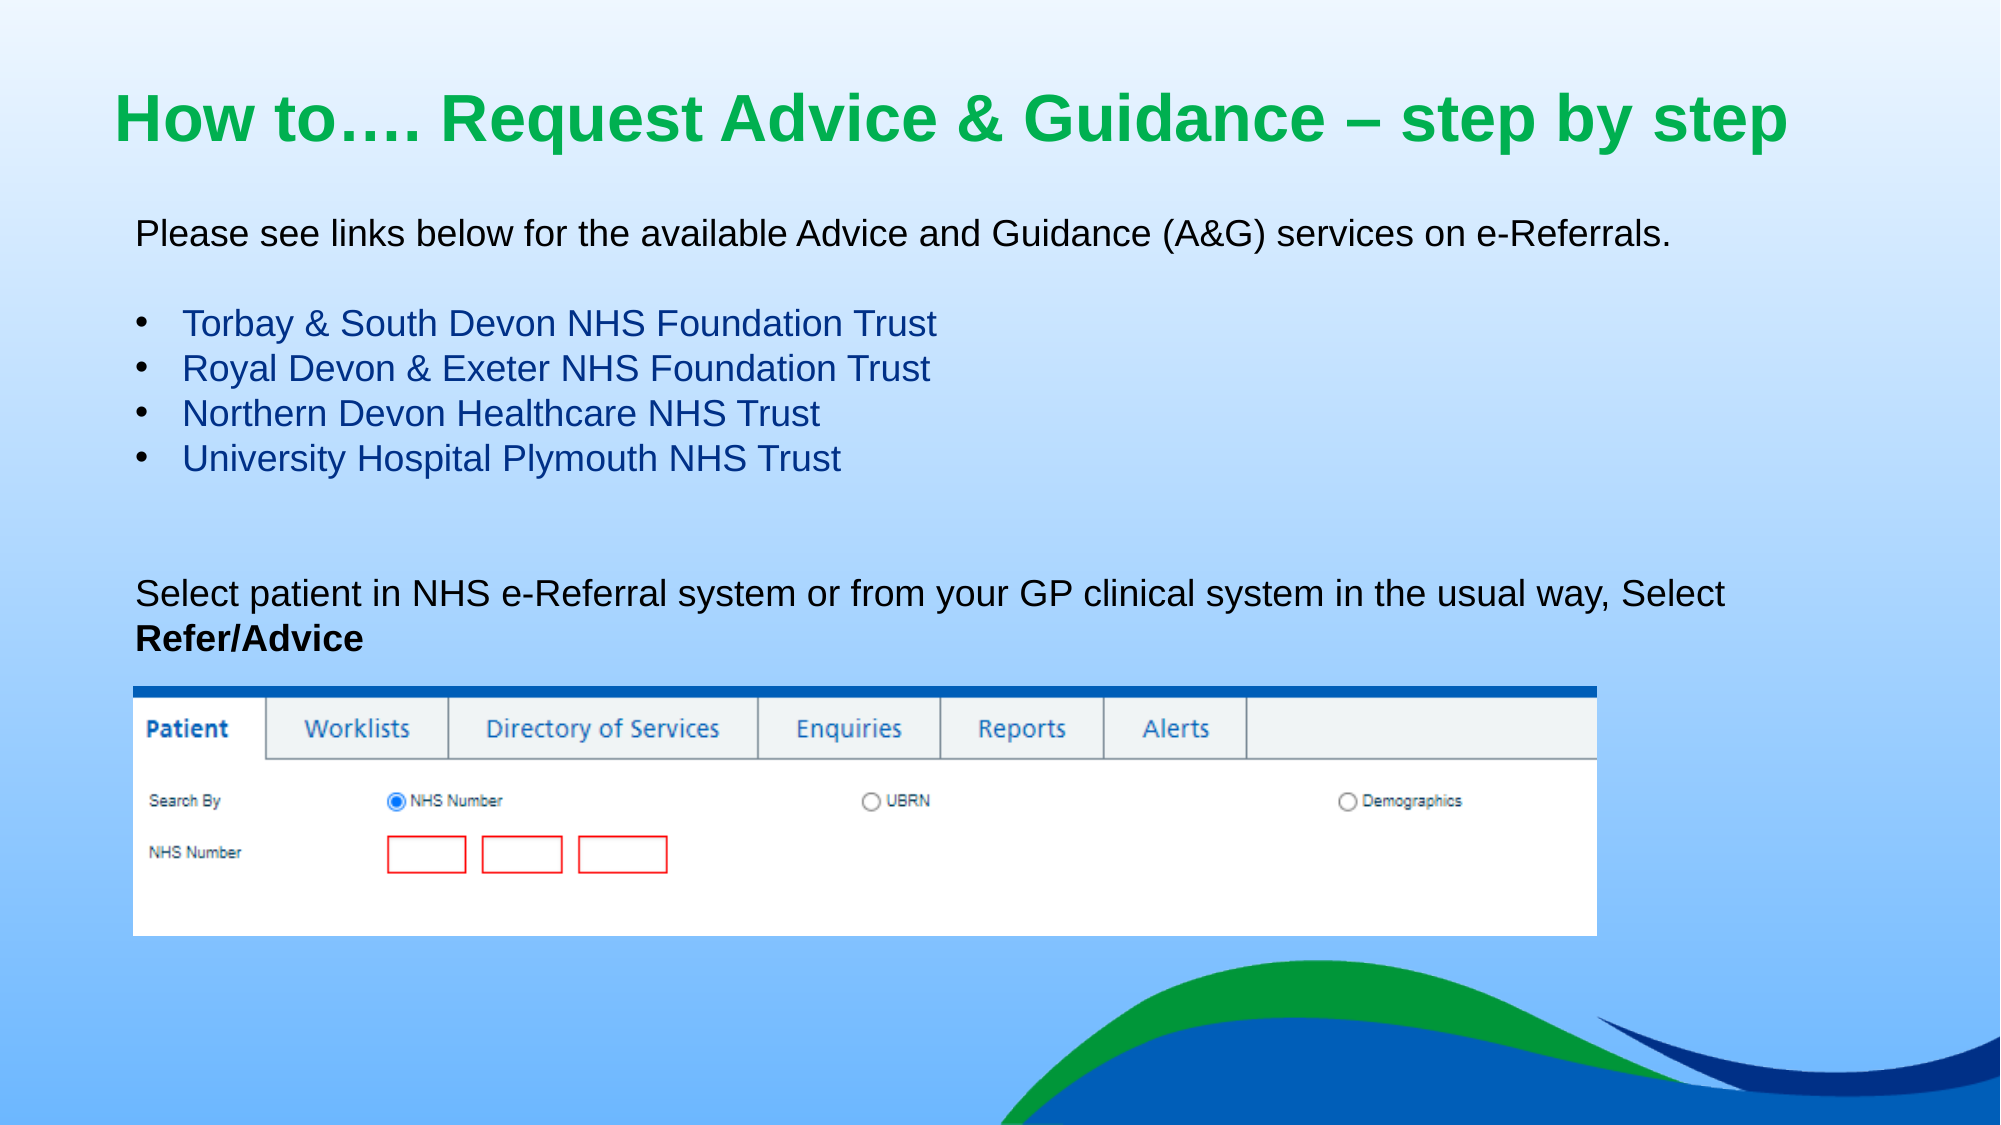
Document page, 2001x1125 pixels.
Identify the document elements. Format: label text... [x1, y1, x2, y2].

title How to…. Request Advice & Guidance – step by step [99, 45, 1900, 185]
picture [1000, 960, 2000, 1125]
picture [133, 686, 1597, 937]
text_box Please see links below for the available Advice and Guidance (A&G) services on e-Referrals. Torbay & South Devon NHS Foundation Trust Royal Devon & Exeter NHS Foundation Trust Northern Devon Healthcare NHS Trust University Hospital Plymouth NHS Trust Select patient in NHS e-Referral system or from your GP clinical system in the usual way, Select Refer/Advice [120, 201, 1937, 892]
